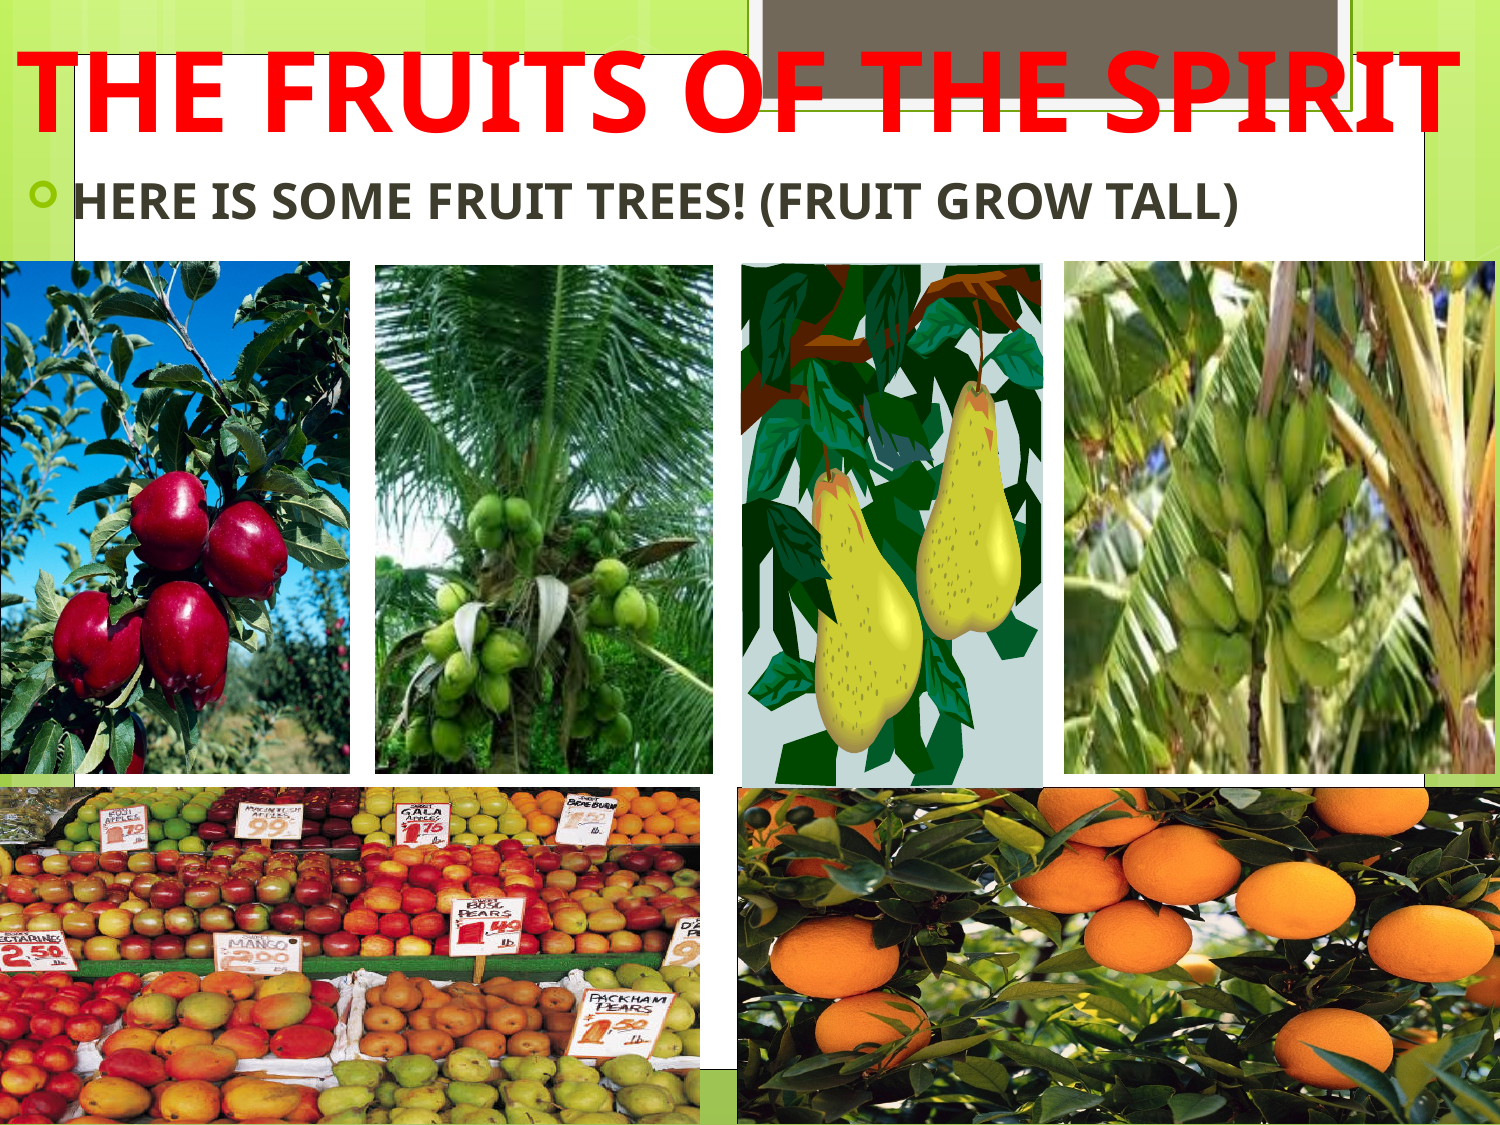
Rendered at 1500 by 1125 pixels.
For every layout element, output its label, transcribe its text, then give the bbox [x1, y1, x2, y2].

picture [0, 787, 701, 1125]
list HERE IS SOME FRUIT TREES! (FRUIT GROW TALL) [0, 162, 1488, 1113]
picture [0, 261, 351, 774]
picture [374, 265, 713, 774]
title THE FRUITS OF THE SPIRIT [0, 0, 1500, 163]
picture [1064, 261, 1495, 774]
picture [737, 261, 1500, 1125]
